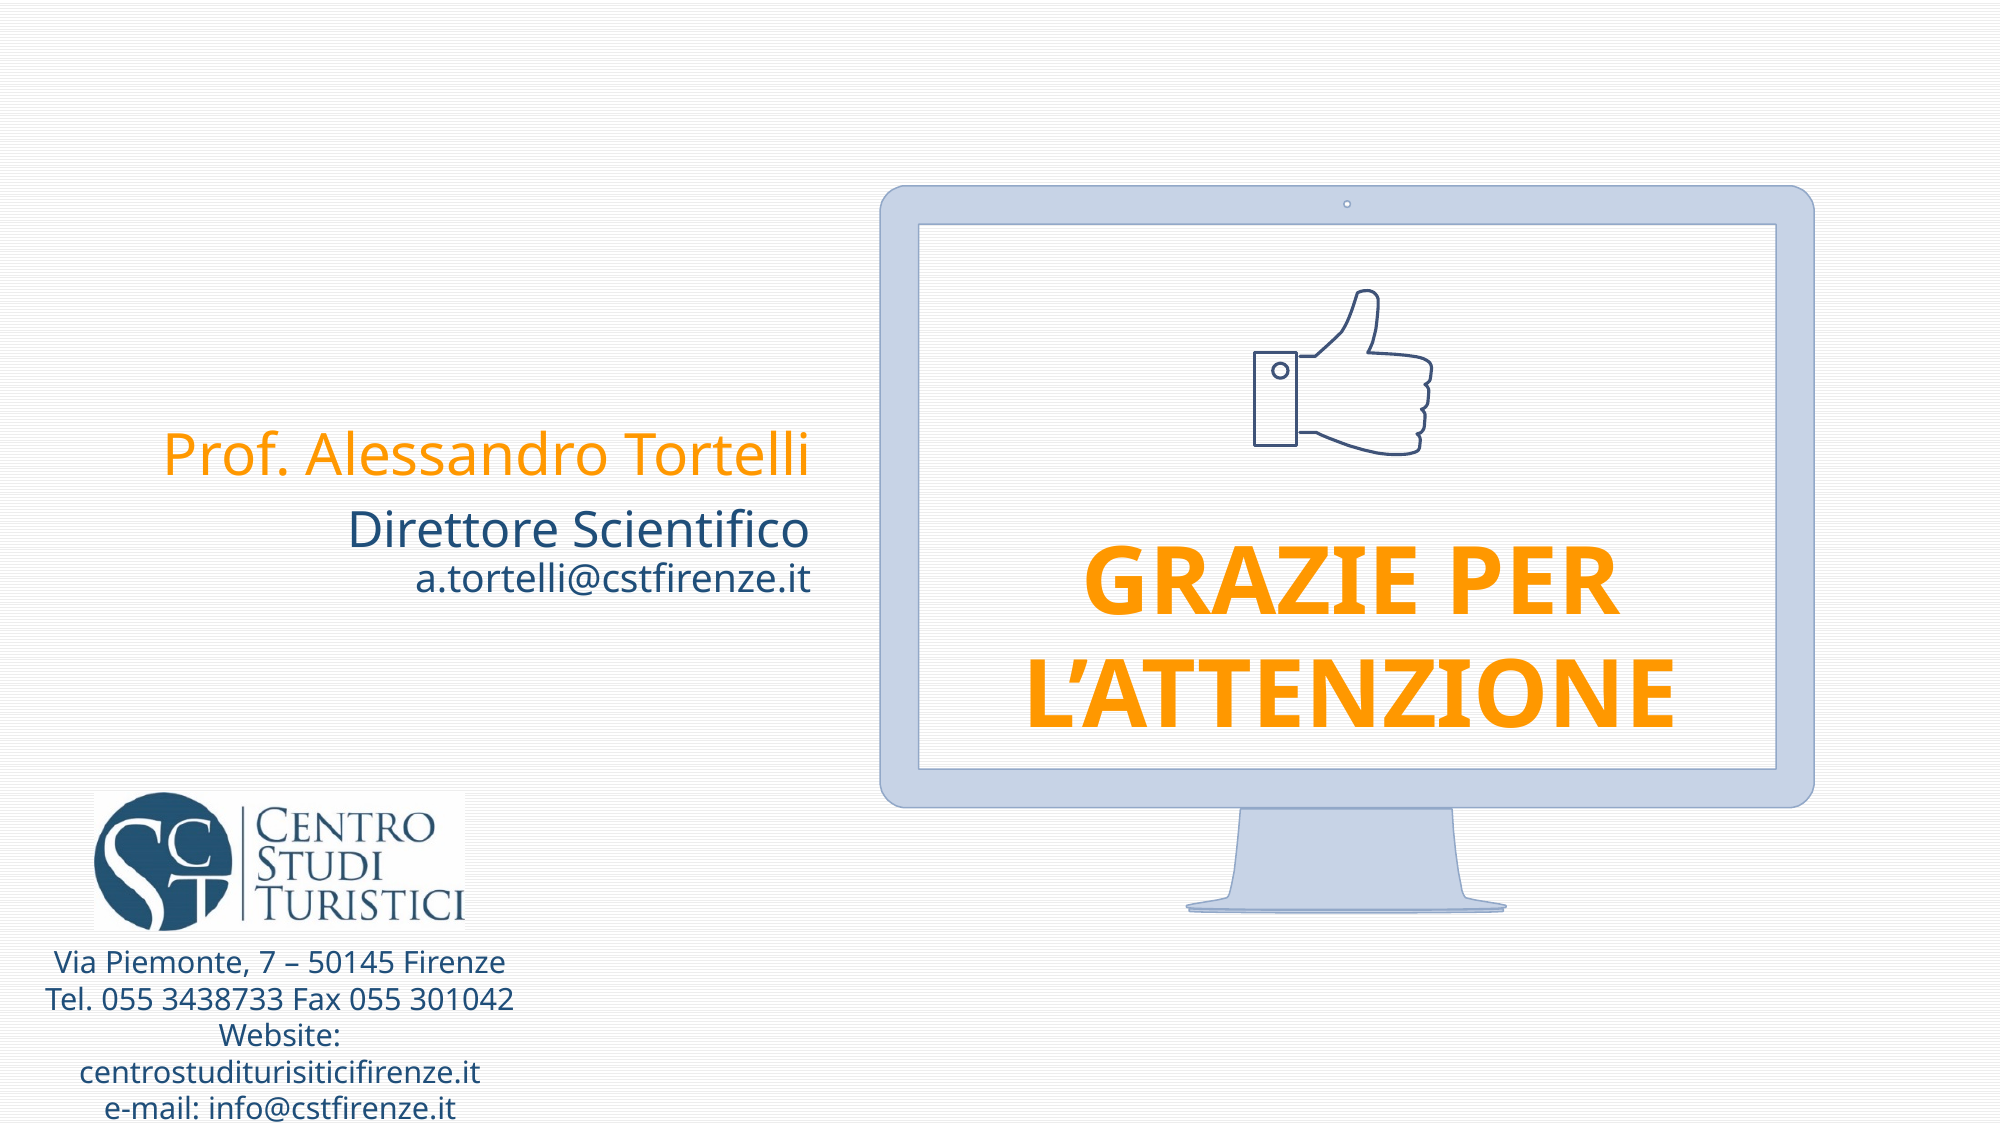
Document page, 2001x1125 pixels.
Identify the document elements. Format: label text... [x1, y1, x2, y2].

text_box Via Piemonte, 7 – 50145 Firenze Tel. 055 3438733 Fax 055 301042 Website: centrostuditurisiticifirenze.it e-mail: info@cstfirenze.it [4, 935, 556, 1125]
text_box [1254, 290, 1432, 455]
text_box GRAZIE PER L’ATTENZIONE [925, 515, 1777, 752]
list Prof. Alessandro Tortelli Direttore Scientifico a.tortelli@cstfirenze.it [90, 355, 832, 671]
picture [94, 792, 465, 931]
text_box [880, 185, 1815, 913]
